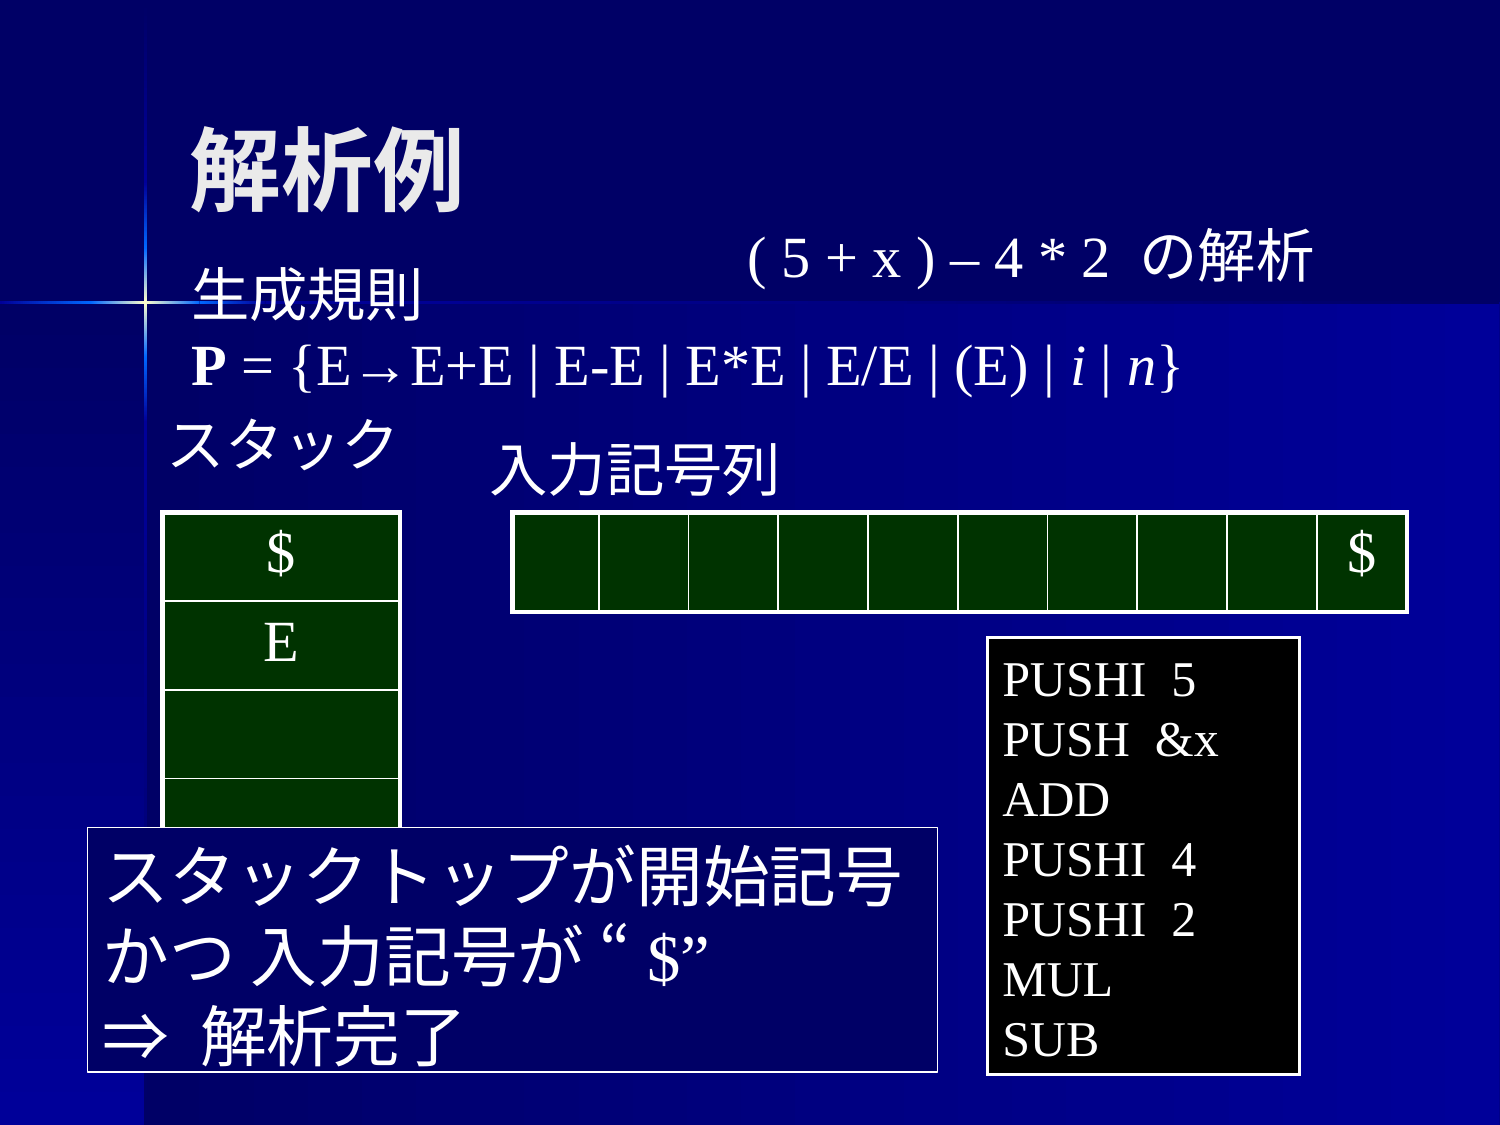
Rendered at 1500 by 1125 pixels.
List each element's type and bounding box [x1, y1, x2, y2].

table_header [959, 515, 1047, 610]
table_header [1138, 515, 1226, 610]
title [174, 49, 1413, 286]
table_header [689, 515, 777, 610]
table_header [779, 515, 867, 610]
table_header [165, 515, 398, 600]
text_box [987, 637, 1300, 1075]
table_header [1318, 515, 1405, 610]
text_box [87, 827, 938, 1072]
table_header [869, 515, 957, 610]
table_header [1048, 515, 1136, 610]
text_box [475, 425, 797, 511]
table_cell [165, 691, 398, 778]
table_header [515, 515, 598, 610]
table_header [600, 515, 688, 610]
table_cell [165, 602, 398, 689]
table_header [1228, 515, 1316, 610]
text_box [152, 211, 1413, 486]
table_cell [165, 779, 398, 827]
